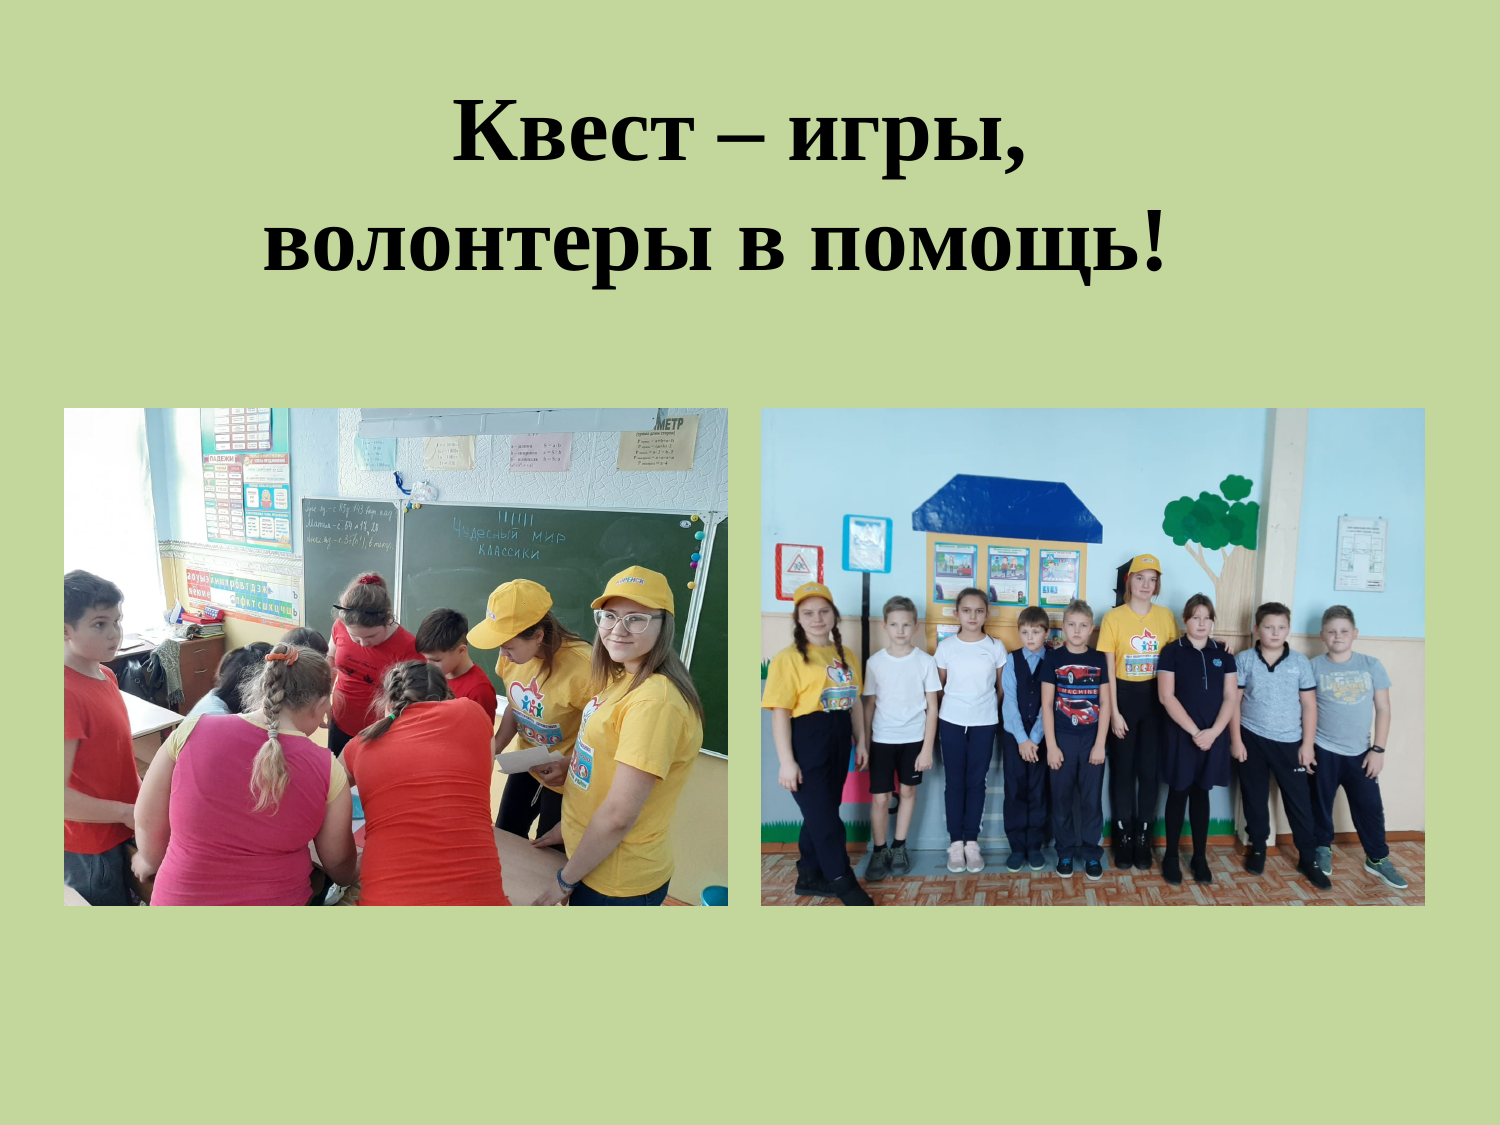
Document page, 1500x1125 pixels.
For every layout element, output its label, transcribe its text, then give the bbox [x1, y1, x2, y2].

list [761, 408, 1425, 906]
title Квест – игры, волонтеры в помощь! [64, 113, 1415, 244]
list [64, 408, 728, 906]
